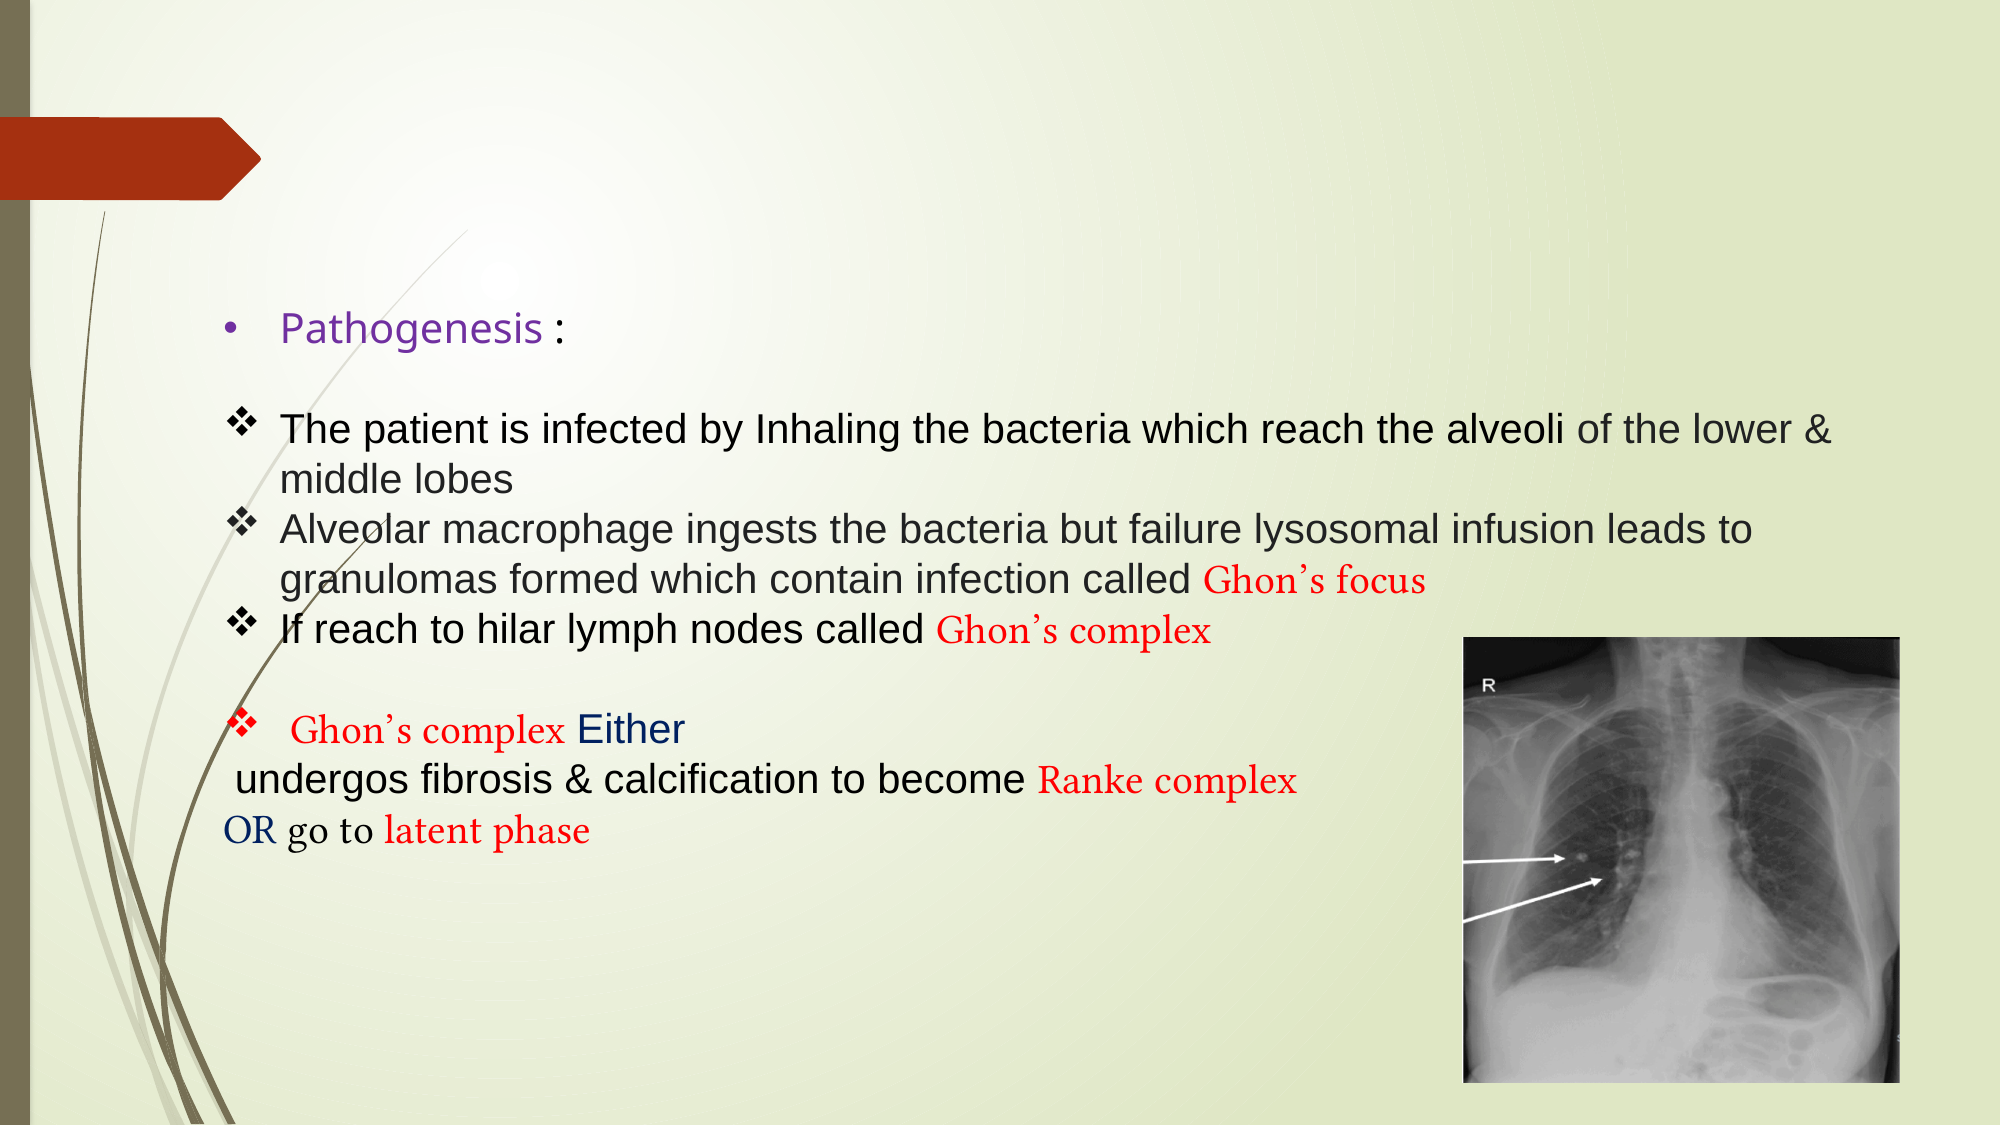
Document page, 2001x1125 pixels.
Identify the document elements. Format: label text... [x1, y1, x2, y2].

text_box Pathogenesis : The patient is infected by Inhaling the bacteria which reach the alveoli of the lower & middle lobes Alveolar macrophage ingests the bacteria but failure lysosomal infusion leads to granulomas formed which contain infection called Ghon’s focus If reach to hilar lymph nodes called Ghon’s complex Ghon’s complex Either undergos fibrosis & calcification to become Ranke complex OR go to latent phase [208, 244, 1948, 1060]
picture [1462, 636, 1900, 1083]
